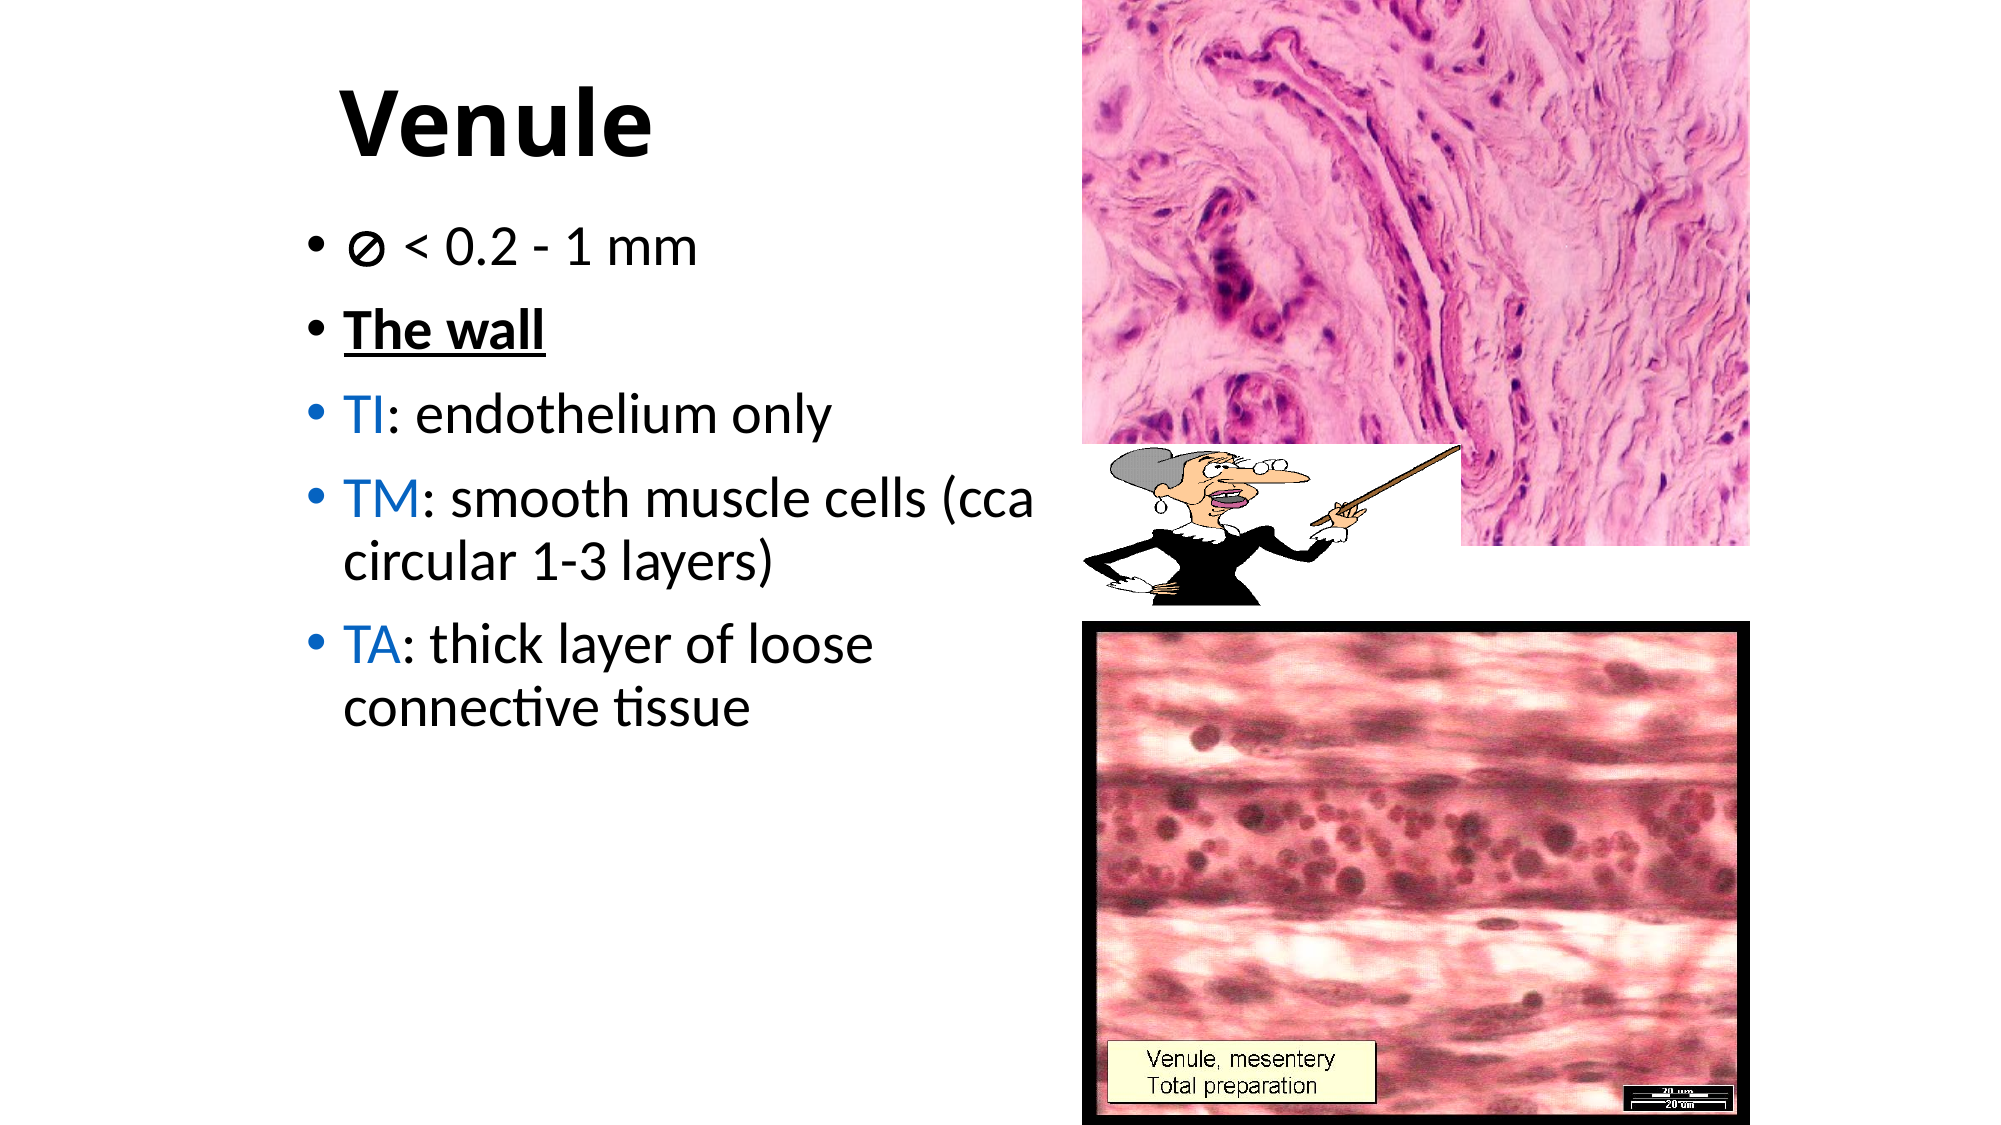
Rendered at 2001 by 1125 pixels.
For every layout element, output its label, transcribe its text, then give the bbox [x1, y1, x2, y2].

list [1082, 444, 1461, 606]
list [1082, 0, 1750, 547]
list  < 0.2 - 1 mm The wall TI: endothelium only TM: smooth muscle cells (cca circular 1-3 layers) TA: thick layer of loose connective tissue [291, 208, 1083, 1083]
title Venule [324, 45, 1082, 208]
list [1082, 621, 1750, 1125]
